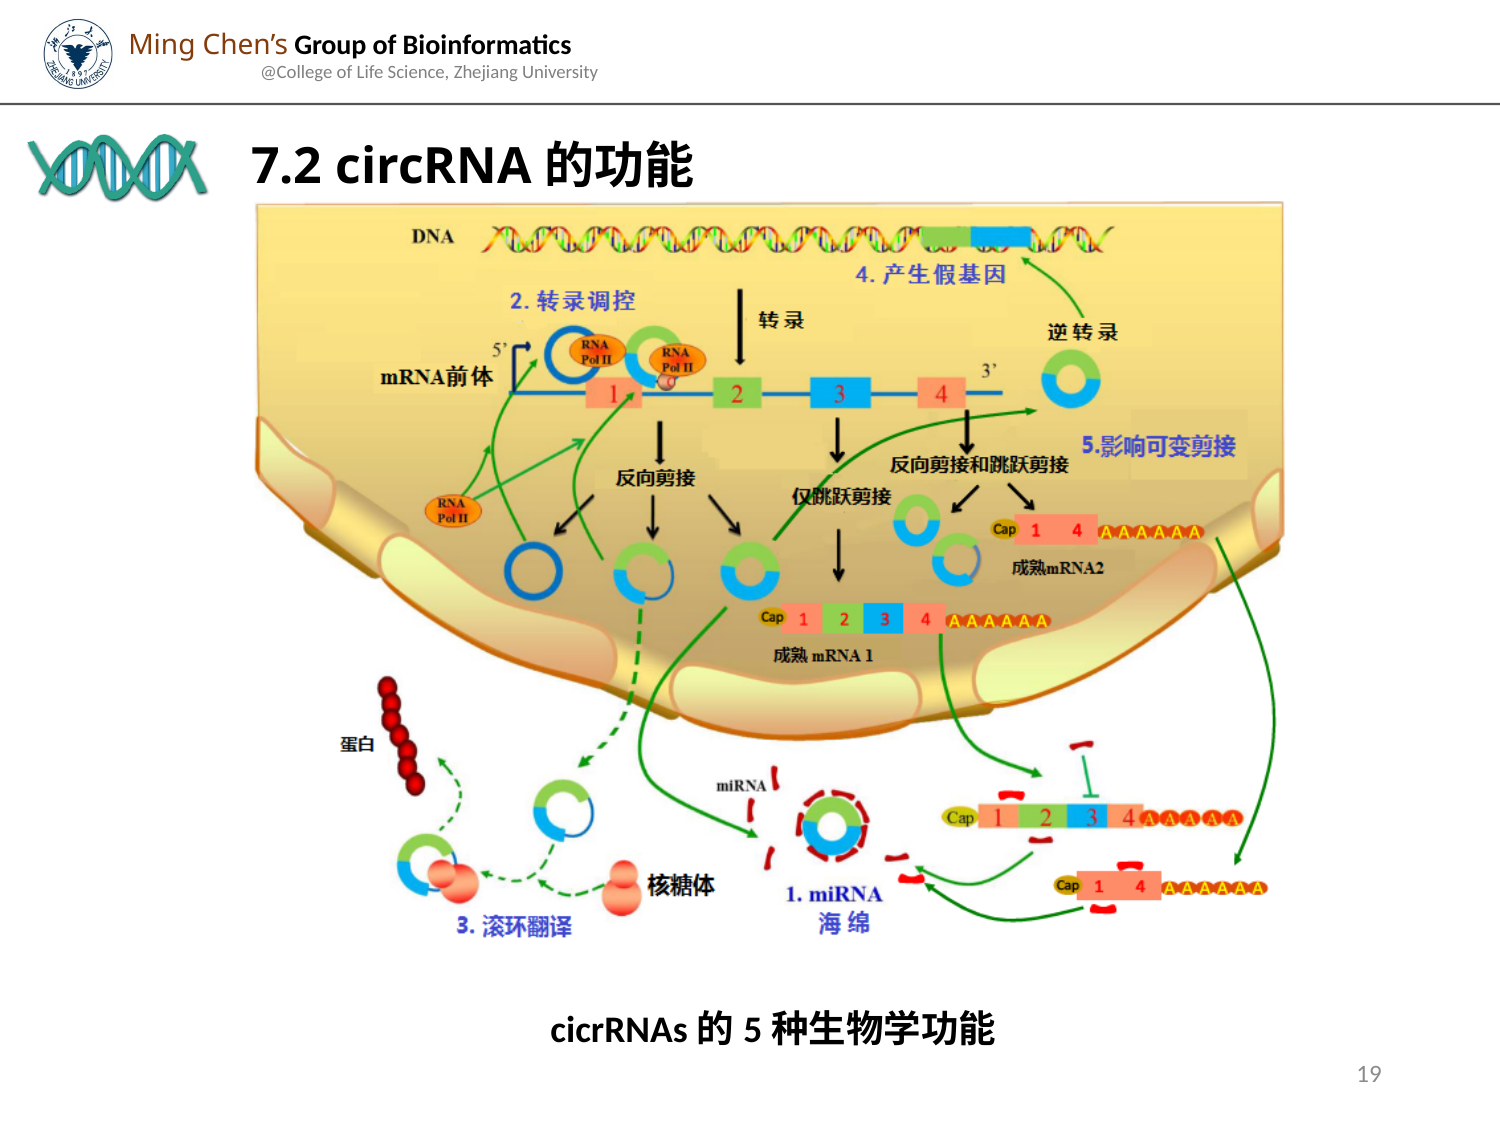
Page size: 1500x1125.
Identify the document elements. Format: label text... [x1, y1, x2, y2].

text_box cicrRNAs的5种生物学功能 [535, 997, 1011, 1058]
title 7.2 circRNA的功能 [236, 124, 1164, 210]
picture [42, 18, 114, 90]
picture [25, 128, 210, 208]
slide_number 19 [1059, 1042, 1397, 1103]
picture [253, 200, 1306, 968]
text_box Ming Chen’s Group of Bioinformatics @College of Life Science, Zhejiang University [114, 18, 627, 90]
text_box [0, 102, 1500, 106]
